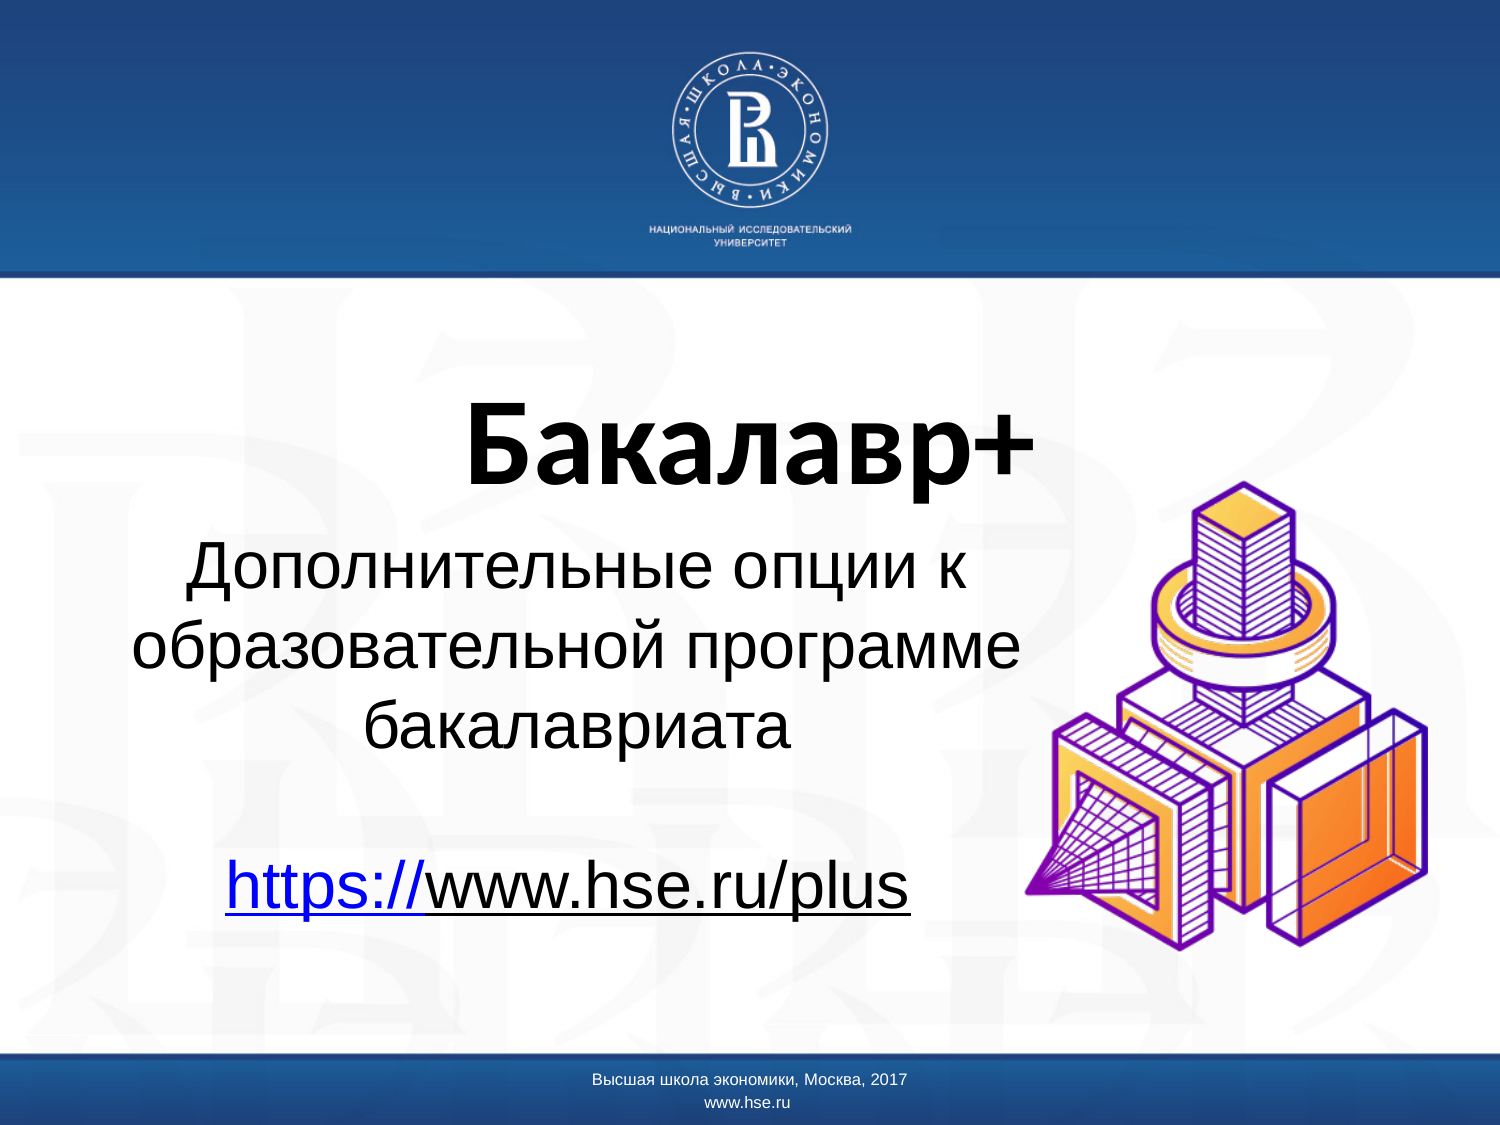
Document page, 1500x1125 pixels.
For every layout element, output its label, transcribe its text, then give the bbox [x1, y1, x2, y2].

text_box Дополнительные опции к образовательной программе бакалавриата https://www.hse.ru/plus [76, 514, 1079, 1010]
picture [0, 0, 1500, 1125]
text_box Высшая школа экономики, Москва, 2017 www.hse.ru [224, 1060, 1275, 1119]
title Бакалавр+ [112, 349, 1388, 514]
